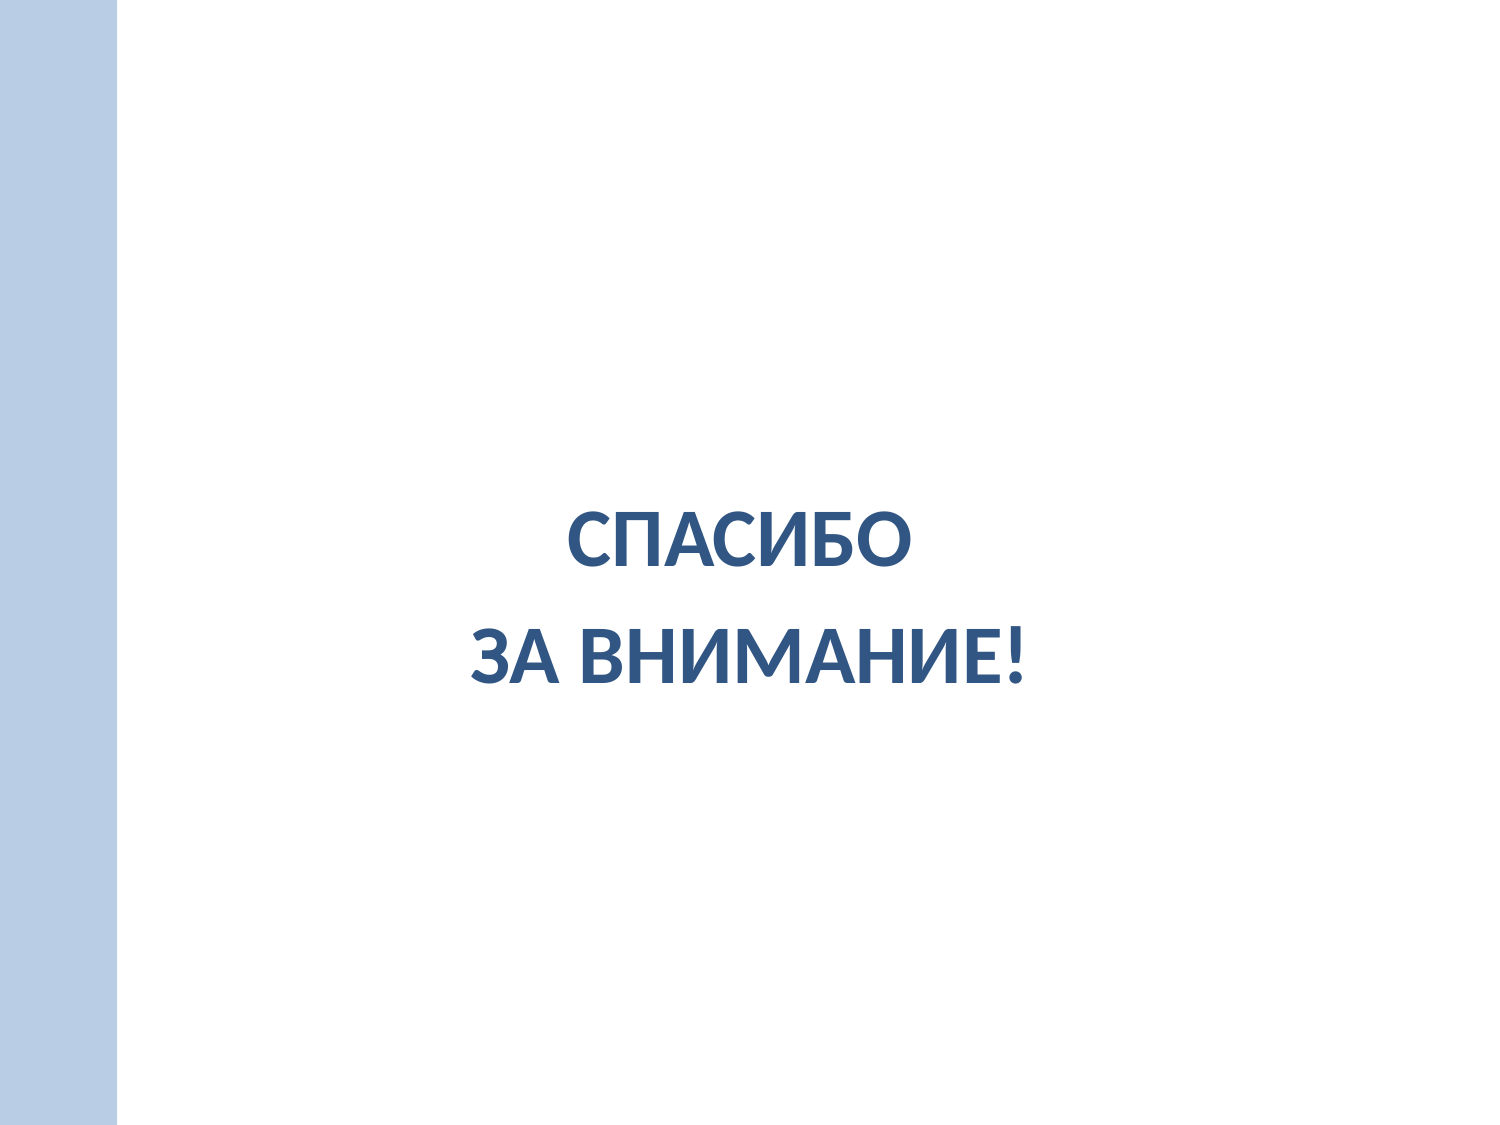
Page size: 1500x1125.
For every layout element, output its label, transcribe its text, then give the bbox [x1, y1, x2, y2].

text_box [0, 0, 119, 1125]
list СПАСИБО ЗА ВНИМАНИЕ! [119, 262, 1426, 1006]
